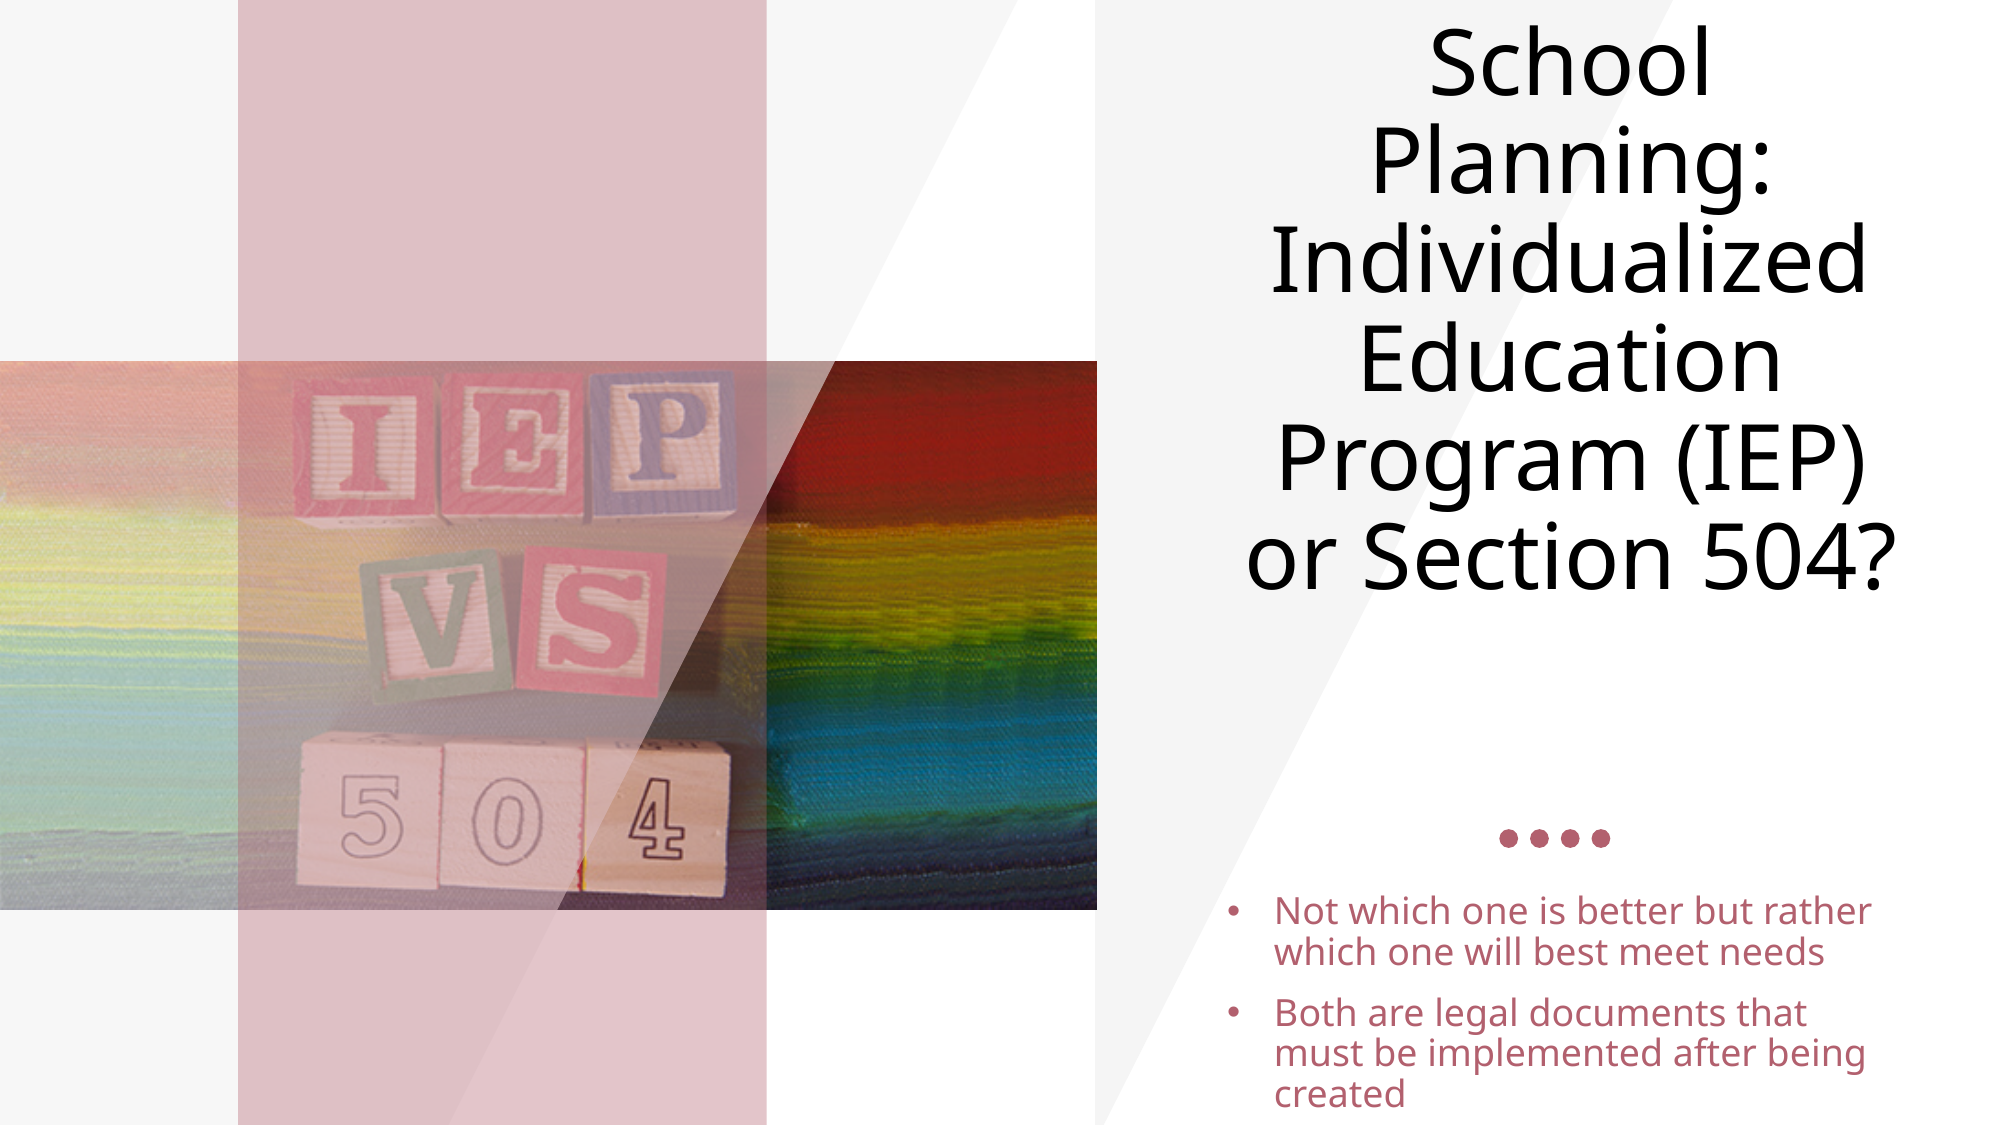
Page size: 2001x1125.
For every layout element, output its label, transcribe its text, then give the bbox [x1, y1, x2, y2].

title School Planning: Individualized Education Program (IEP) or Section 504? [1212, 24, 1931, 617]
subtitle Not which one is better but rather which one will best meet needs Both are legal documents that must be implemented after being created [1212, 884, 1898, 971]
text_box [0, 0, 1018, 1125]
picture [1018, 361, 1097, 910]
